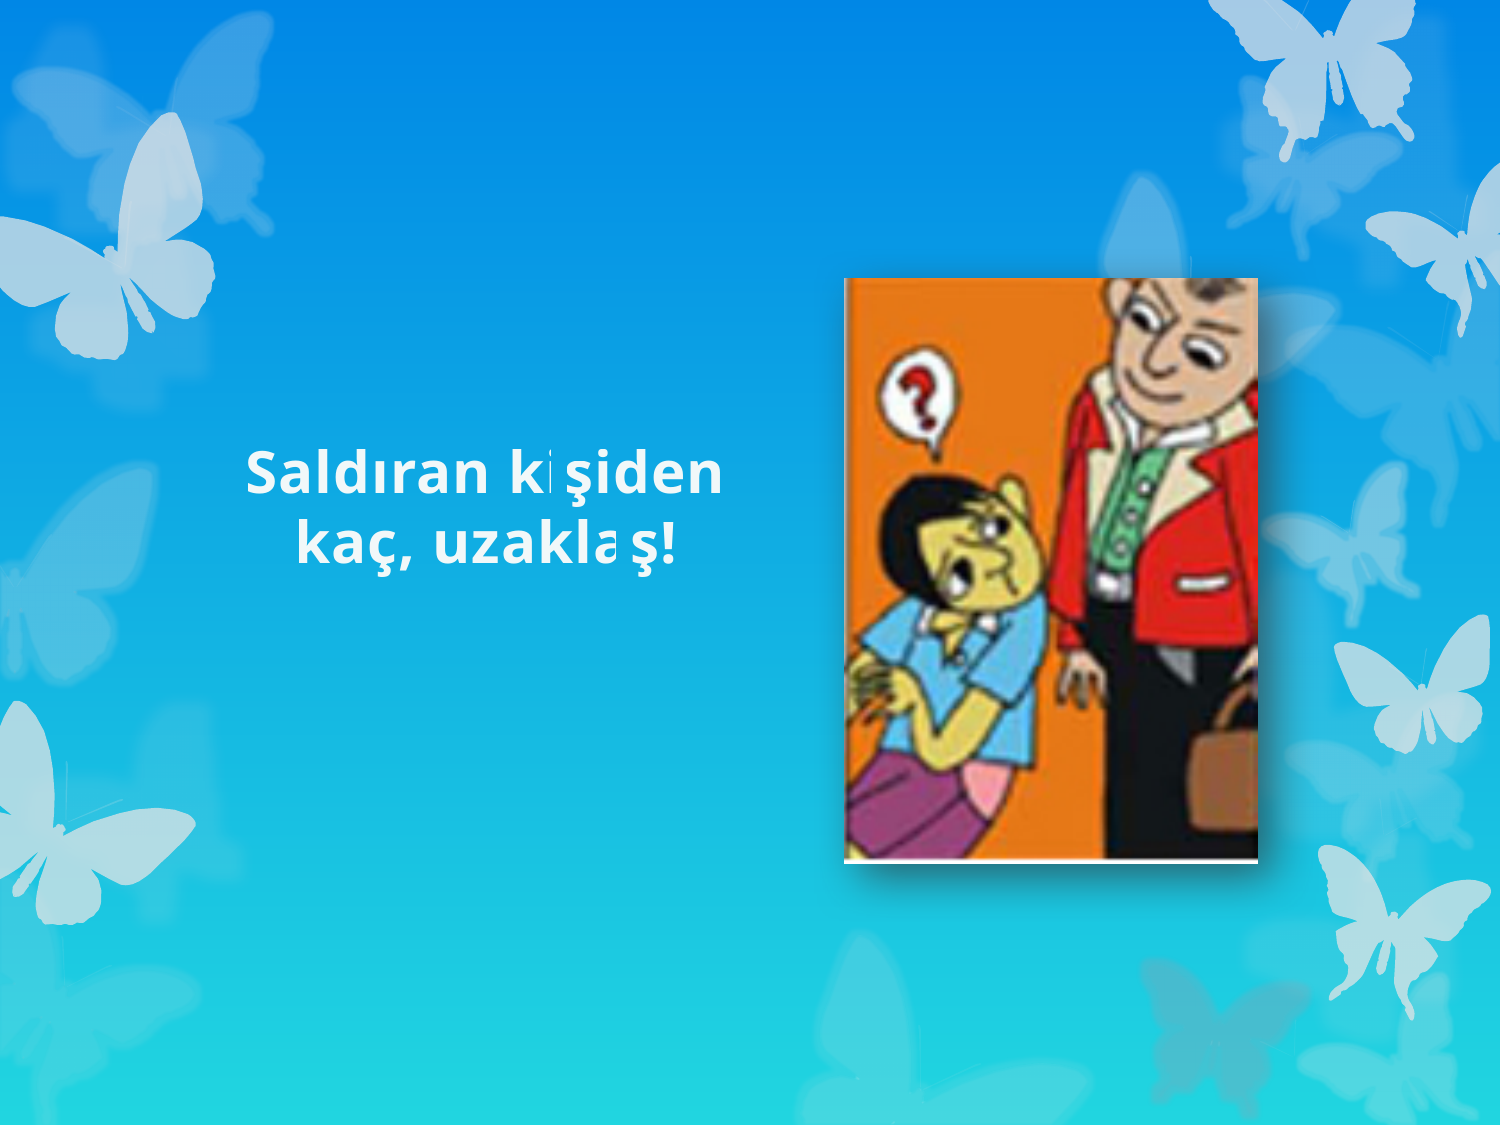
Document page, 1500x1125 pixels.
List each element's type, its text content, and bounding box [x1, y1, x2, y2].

text_box Saldıran kişiden kaç, uzaklaş! [194, 428, 777, 583]
picture [843, 278, 1259, 864]
